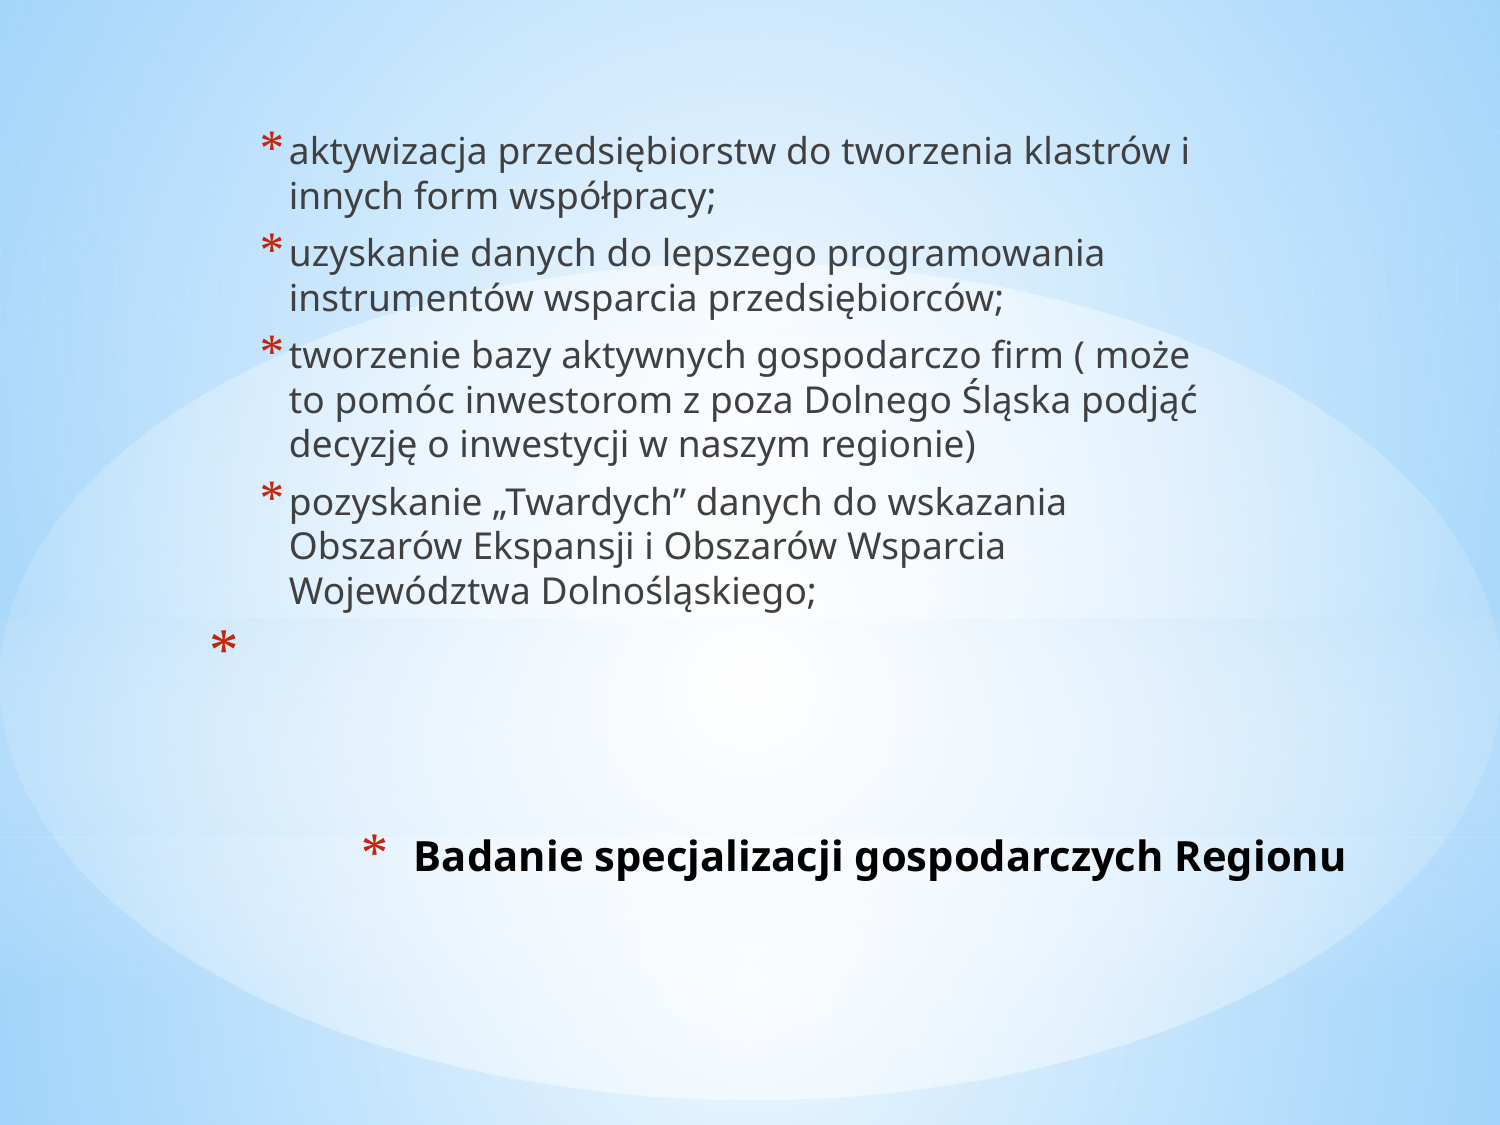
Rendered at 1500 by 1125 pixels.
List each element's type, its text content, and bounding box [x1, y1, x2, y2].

list aktywizacja przedsiębiorstw do tworzenia klastrów i innych form współpracy; uzyskanie danych do lepszego programowania instrumentów wsparcia przedsiębiorców; tworzenie bazy aktywnych gospodarczo firm ( może to pomóc inwestorom z poza Dolnego Śląska podjąć decyzję o inwestycji w naszym regionie) pozyskanie „Twardych” danych do wskazania Obszarów Ekspansji i Obszarów Wsparcia Województwa Dolnośląskiego; [187, 120, 1238, 690]
title Badanie specjalizacji gospodarczych Regionu [0, 822, 1363, 905]
